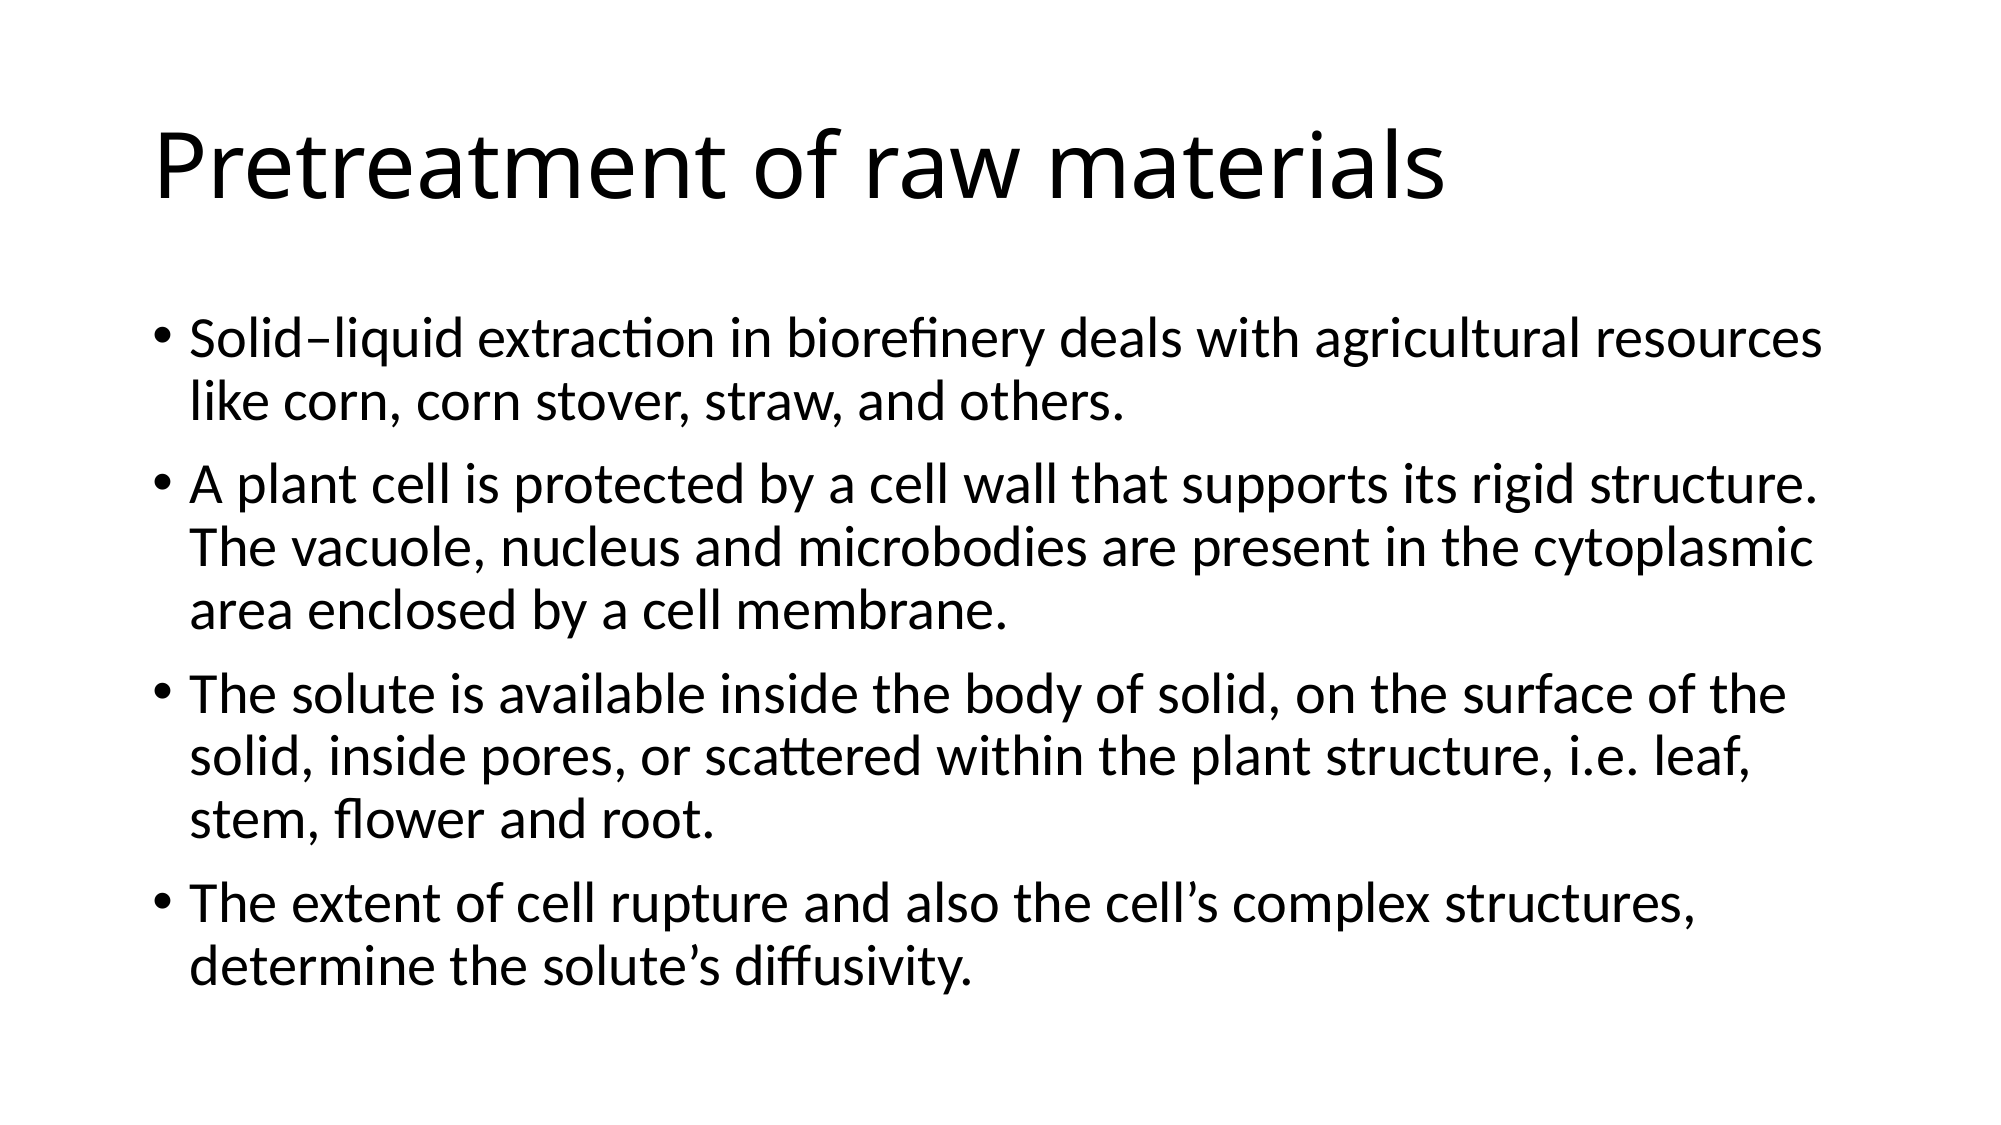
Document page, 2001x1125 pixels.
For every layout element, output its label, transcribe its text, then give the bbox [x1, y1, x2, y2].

title Pretreatment of raw materials [137, 59, 1863, 278]
list Solid–liquid extraction in biorefinery deals with agricultural resources like corn, corn stover, straw, and others. A plant cell is protected by a cell wall that supports its rigid structure. The vacuole, nucleus and microbodies are present in the cytoplasmic area enclosed by a cell membrane. The solute is available inside the body of solid, on the surface of the solid, inside pores, or scattered within the plant structure, i.e. leaf, stem, flower and root. The extent of cell rupture and also the cell’s complex structures, determine the solute’s diffusivity. [137, 299, 1863, 1014]
